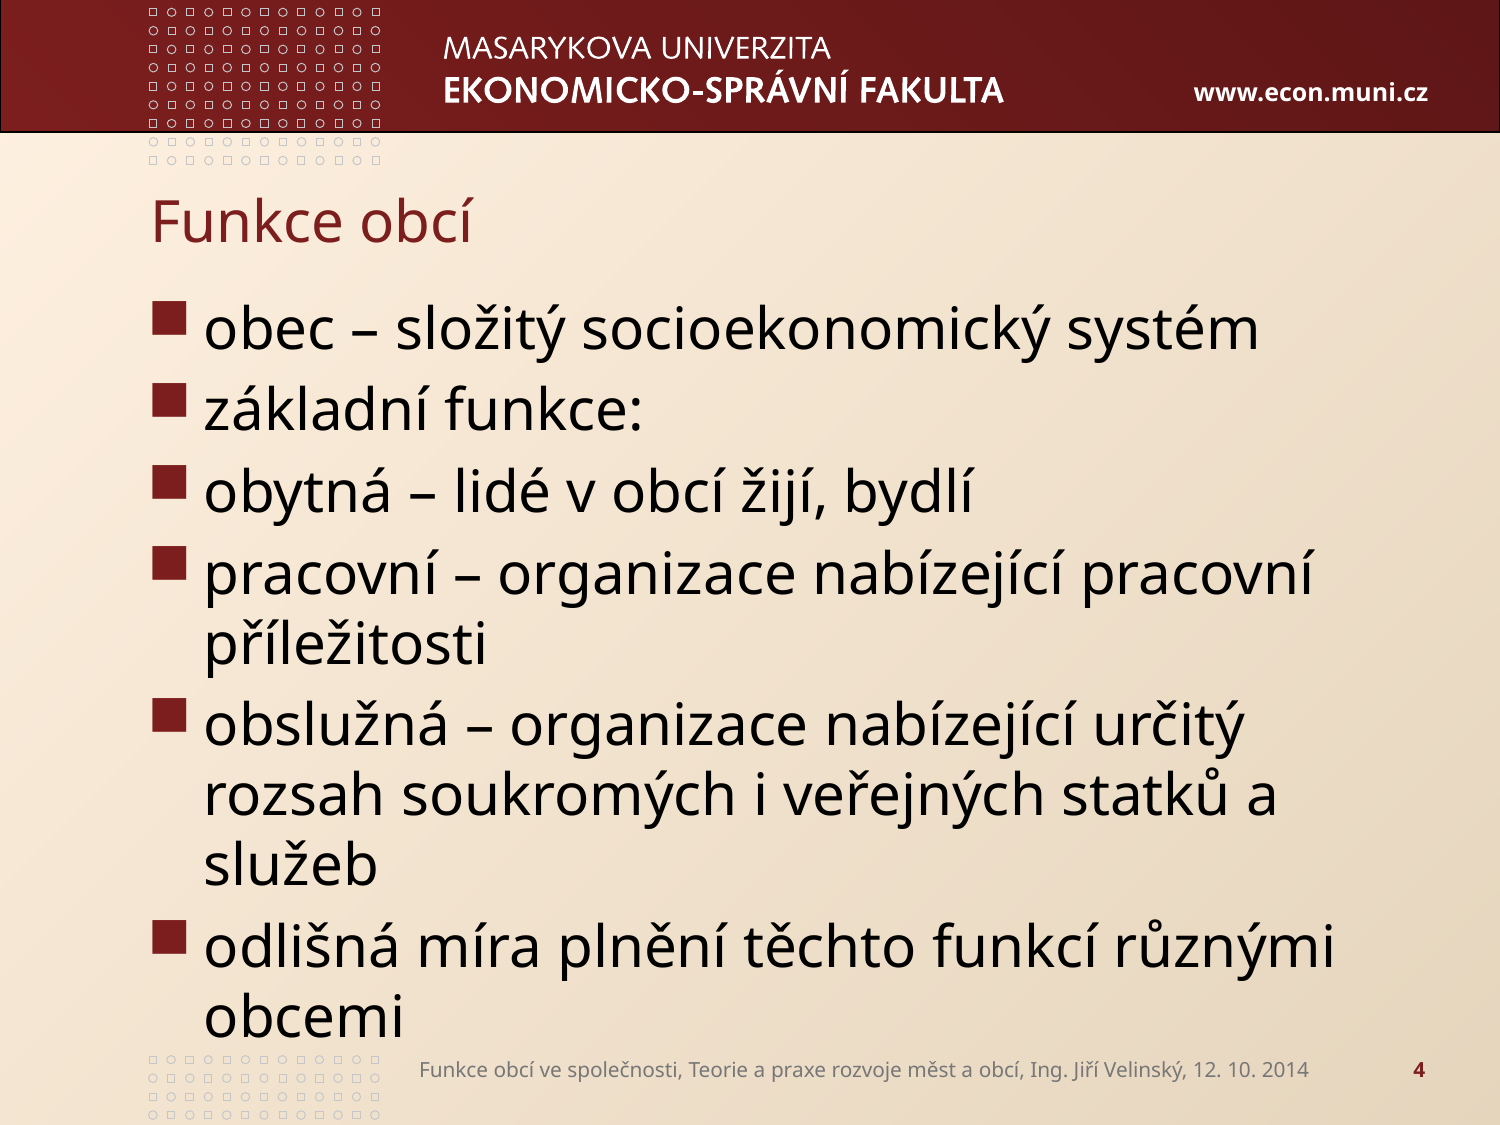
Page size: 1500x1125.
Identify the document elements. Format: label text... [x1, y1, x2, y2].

footer Funkce obcí ve společnosti, Teorie a praxe rozvoje měst a obcí, Ing. Jiří Velinský, 12. 10. 2014 [419, 1056, 1316, 1100]
slide_number 4 [1316, 1056, 1425, 1100]
list obec – složitý socioekonomický systém základní funkce: obytná – lidé v obcí žijí, bydlí pracovní – organizace nabízející pracovní příležitosti obslužná – organizace nabízející určitý rozsah soukromých i veřejných statků a služeb odlišná míra plnění těchto funkcí různými obcemi [147, 290, 1423, 1006]
title Funkce obcí [150, 184, 1425, 268]
